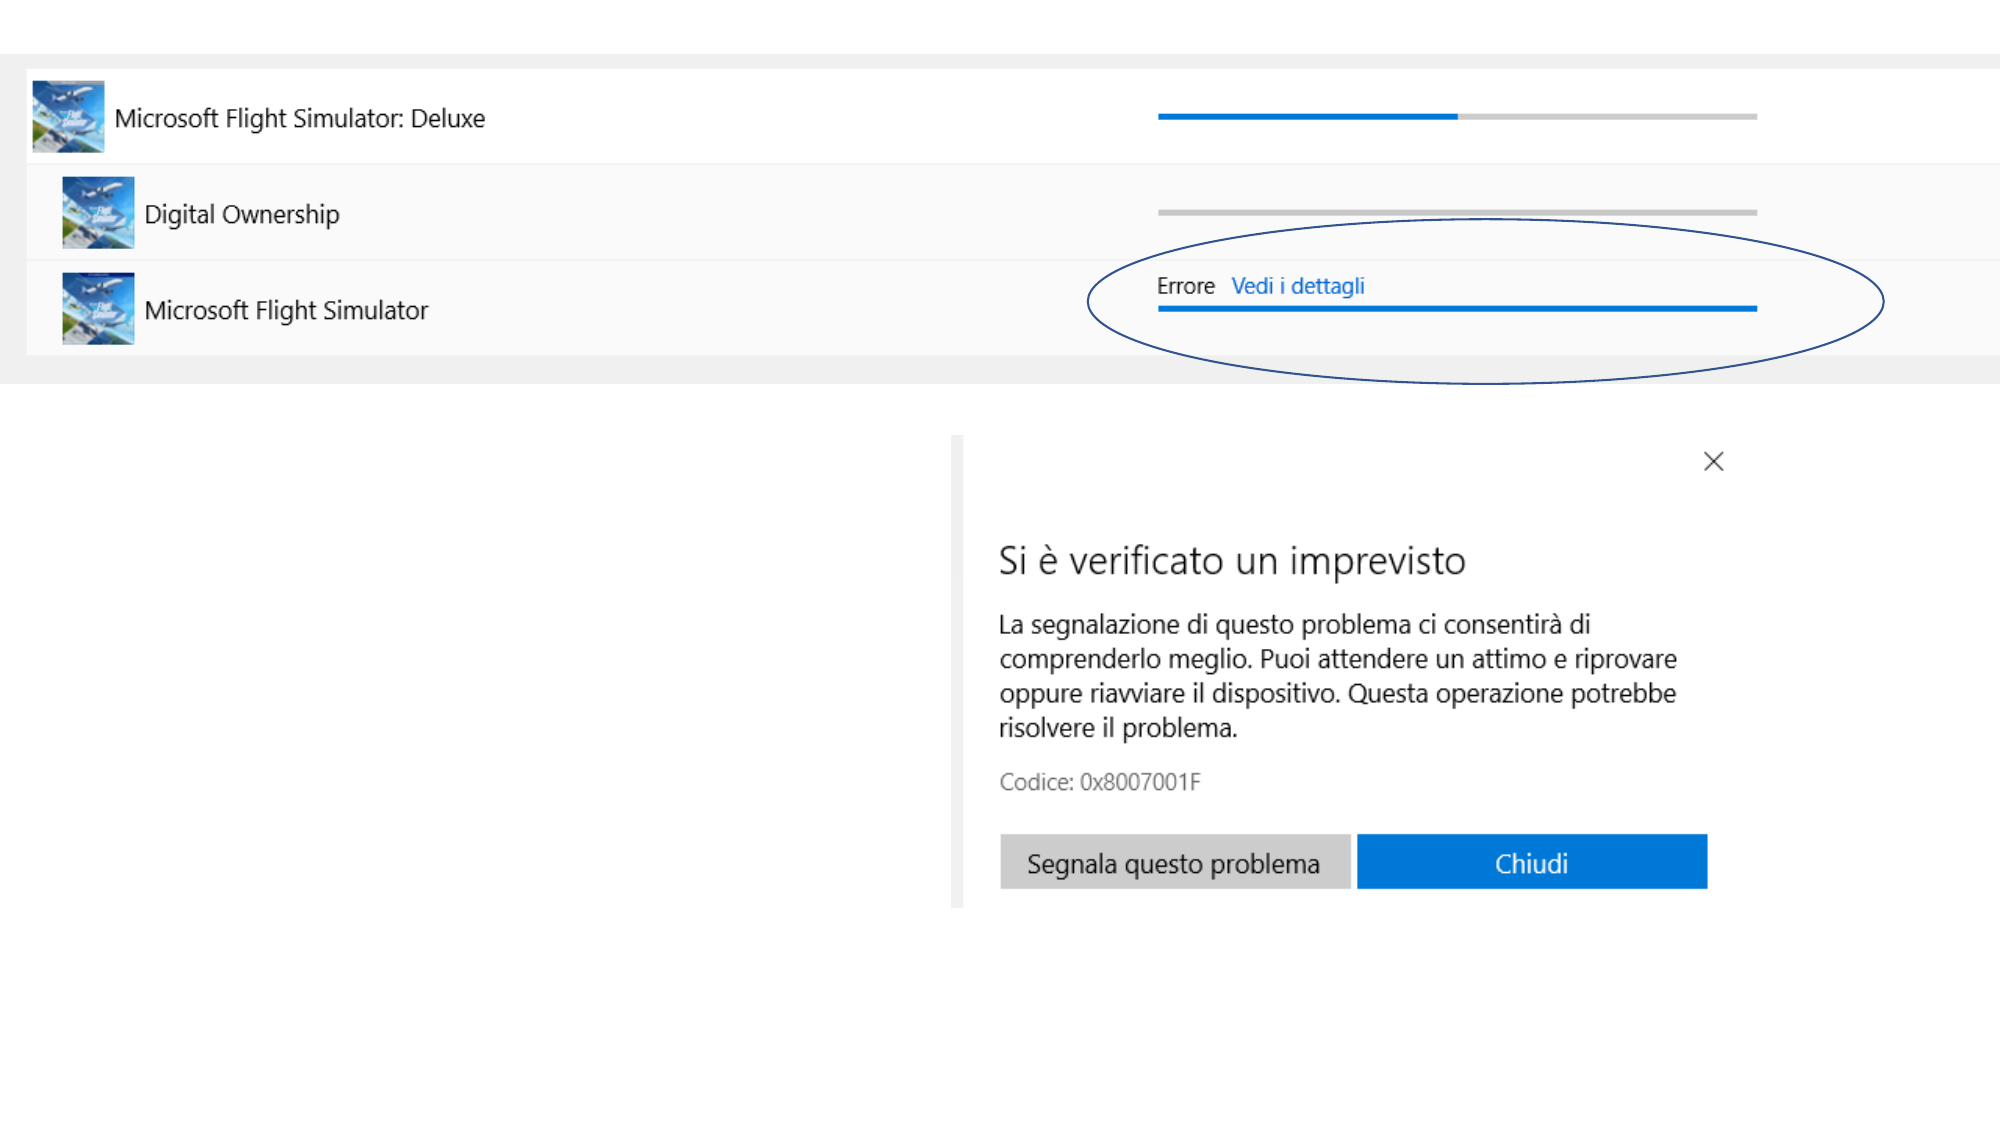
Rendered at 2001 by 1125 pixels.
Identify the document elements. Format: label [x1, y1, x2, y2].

picture [0, 54, 2000, 384]
picture [950, 435, 1736, 908]
